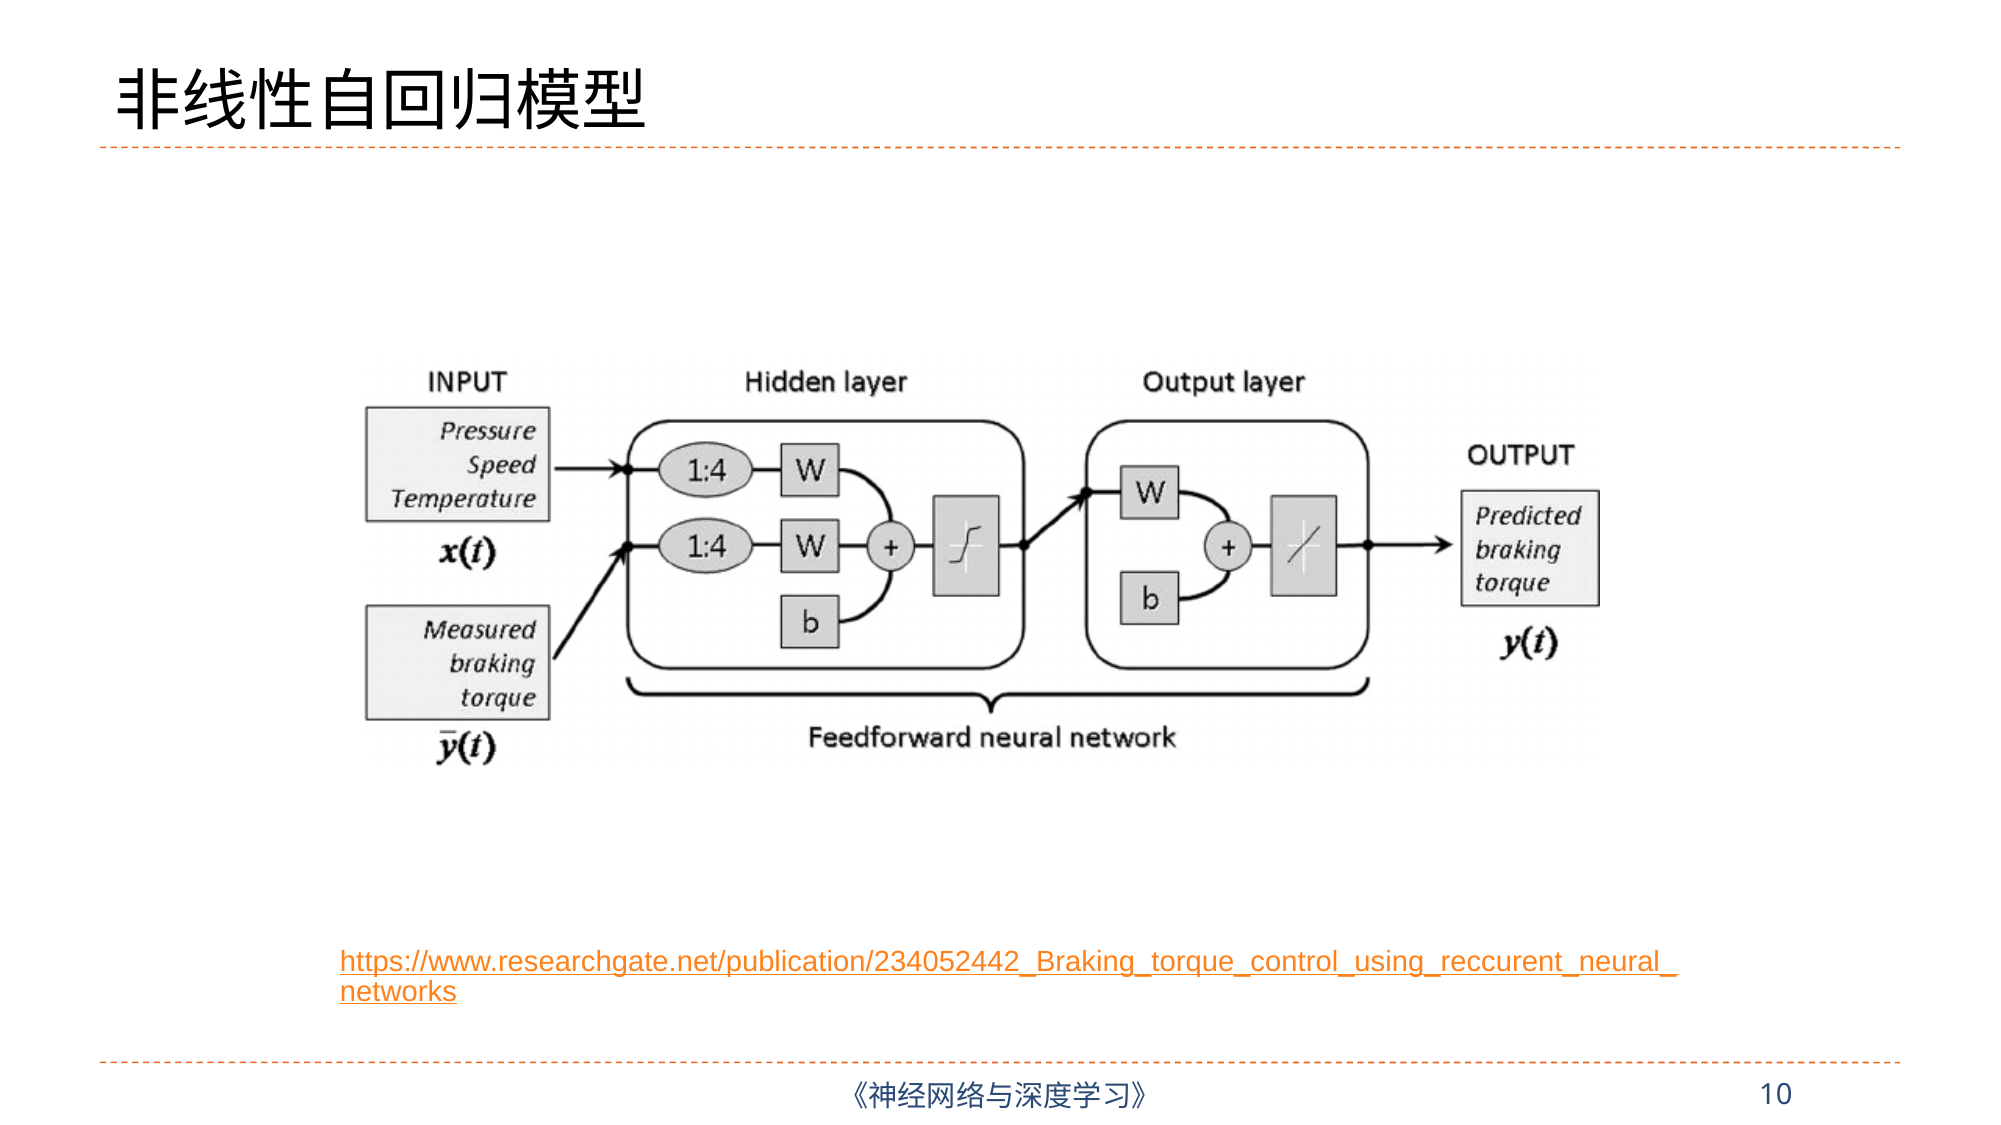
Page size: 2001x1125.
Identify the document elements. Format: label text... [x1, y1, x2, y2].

title 非线性自回归模型 [99, 24, 1900, 146]
picture [362, 354, 1601, 771]
text_box https://www.researchgate.net/publication/234052442_Braking_torque_control_using_reccurent_neural_networks [325, 935, 1698, 985]
